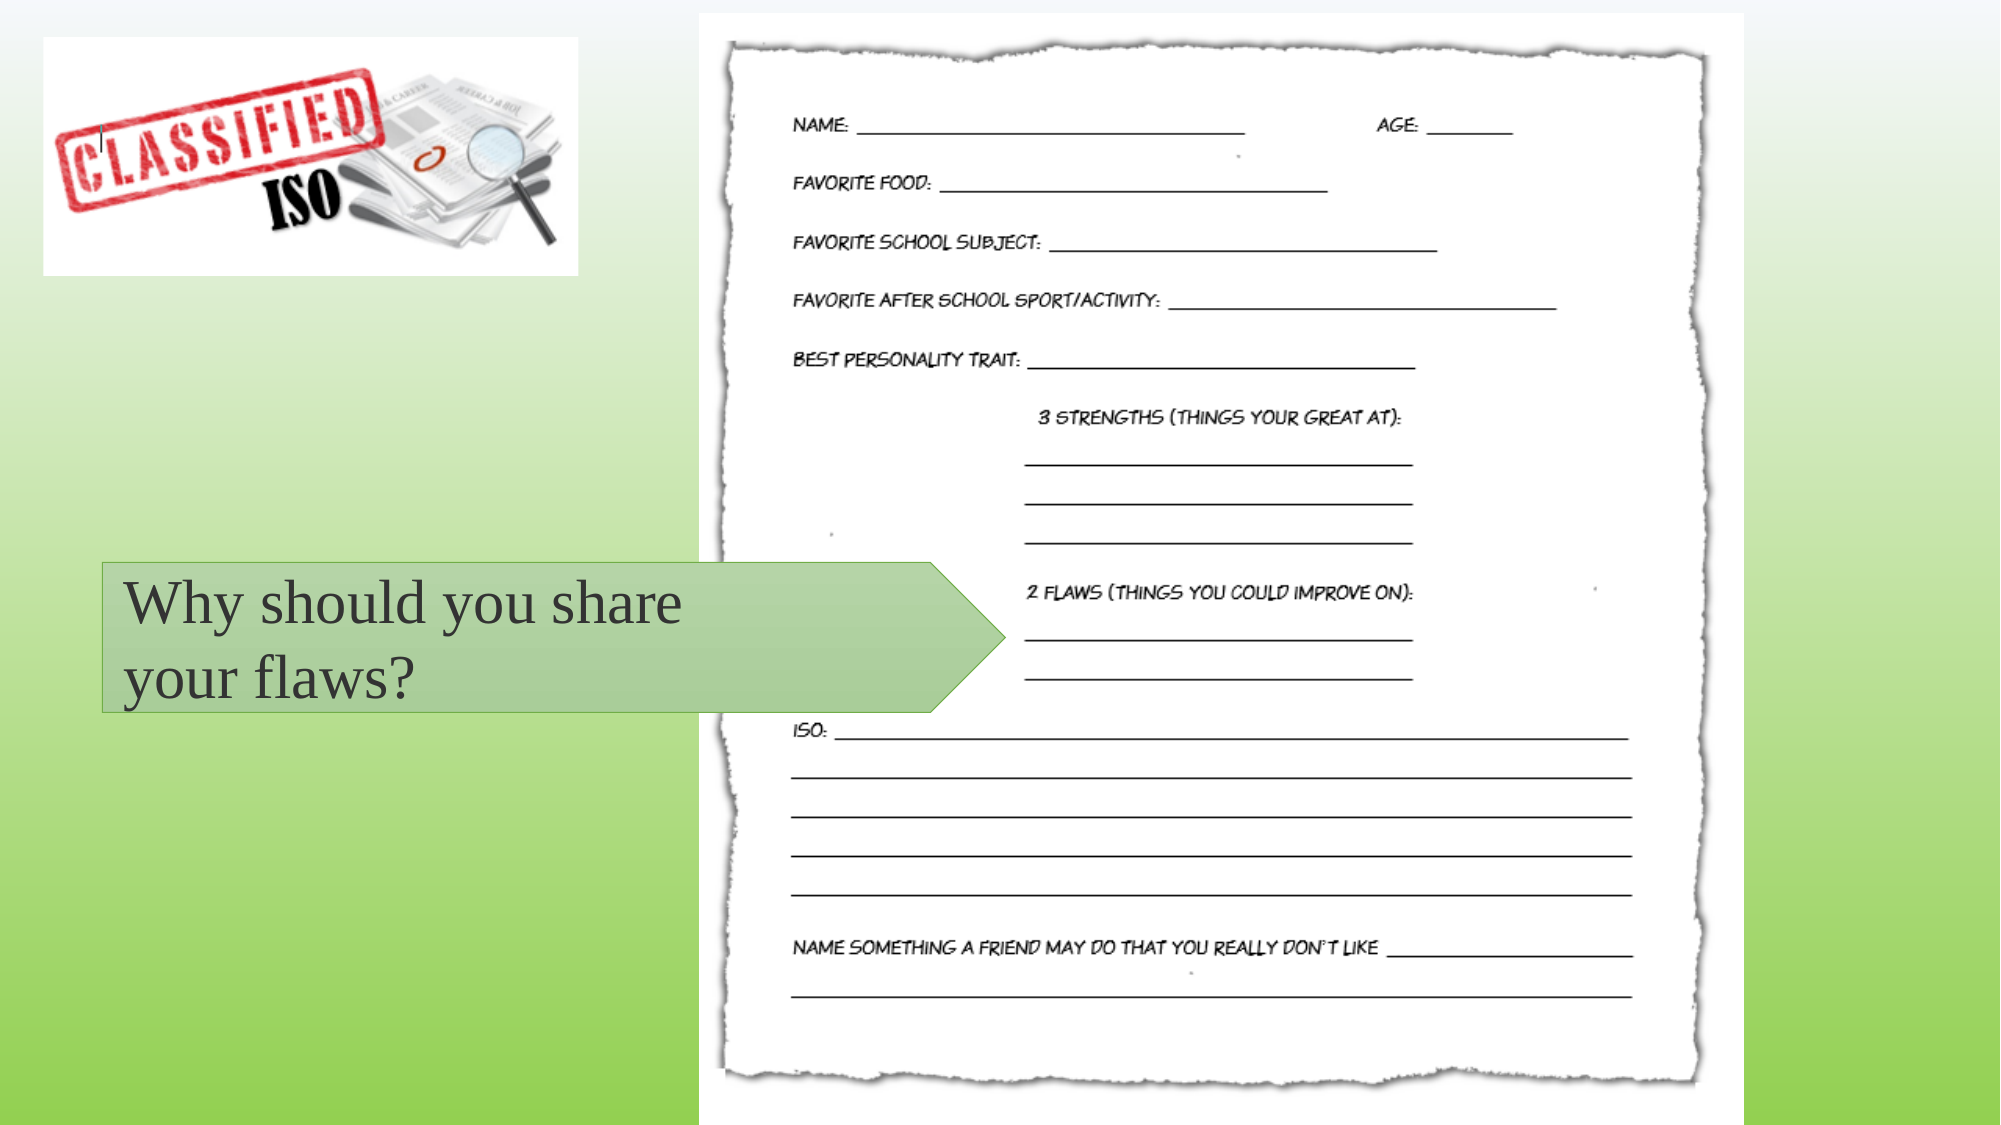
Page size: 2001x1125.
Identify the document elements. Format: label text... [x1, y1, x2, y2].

text_box [101, 561, 108, 713]
text_box Why should you share your flaws? [108, 554, 699, 719]
picture [699, 13, 1744, 1125]
picture [43, 37, 579, 276]
